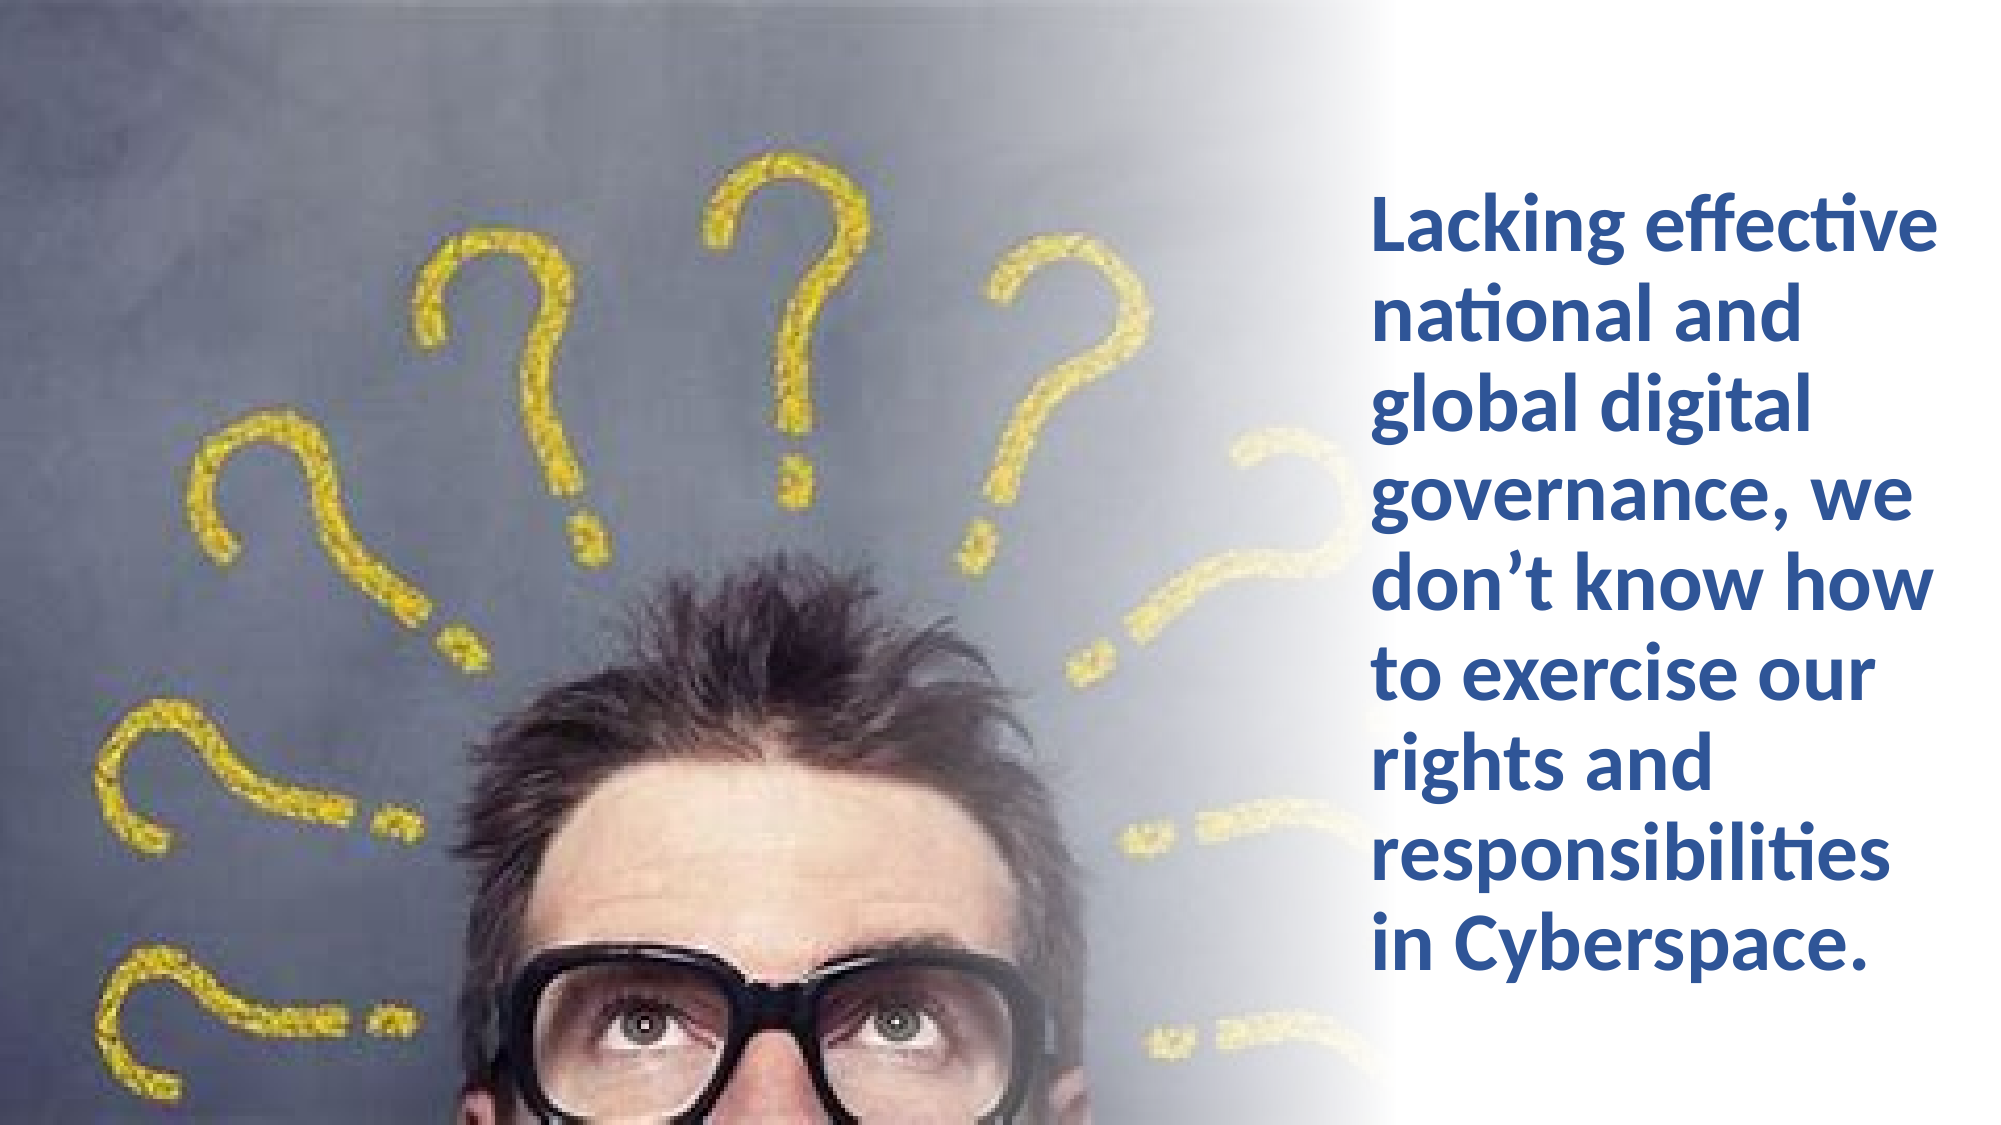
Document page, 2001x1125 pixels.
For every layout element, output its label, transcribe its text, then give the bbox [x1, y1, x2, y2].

text_box Lacking effective national and global digital governance, we don’t know how to exercise our rights and responsibilities in Cyberspace. [1587, 171, 1975, 784]
picture [0, 0, 1587, 1125]
text_box [1587, 0, 2000, 1125]
